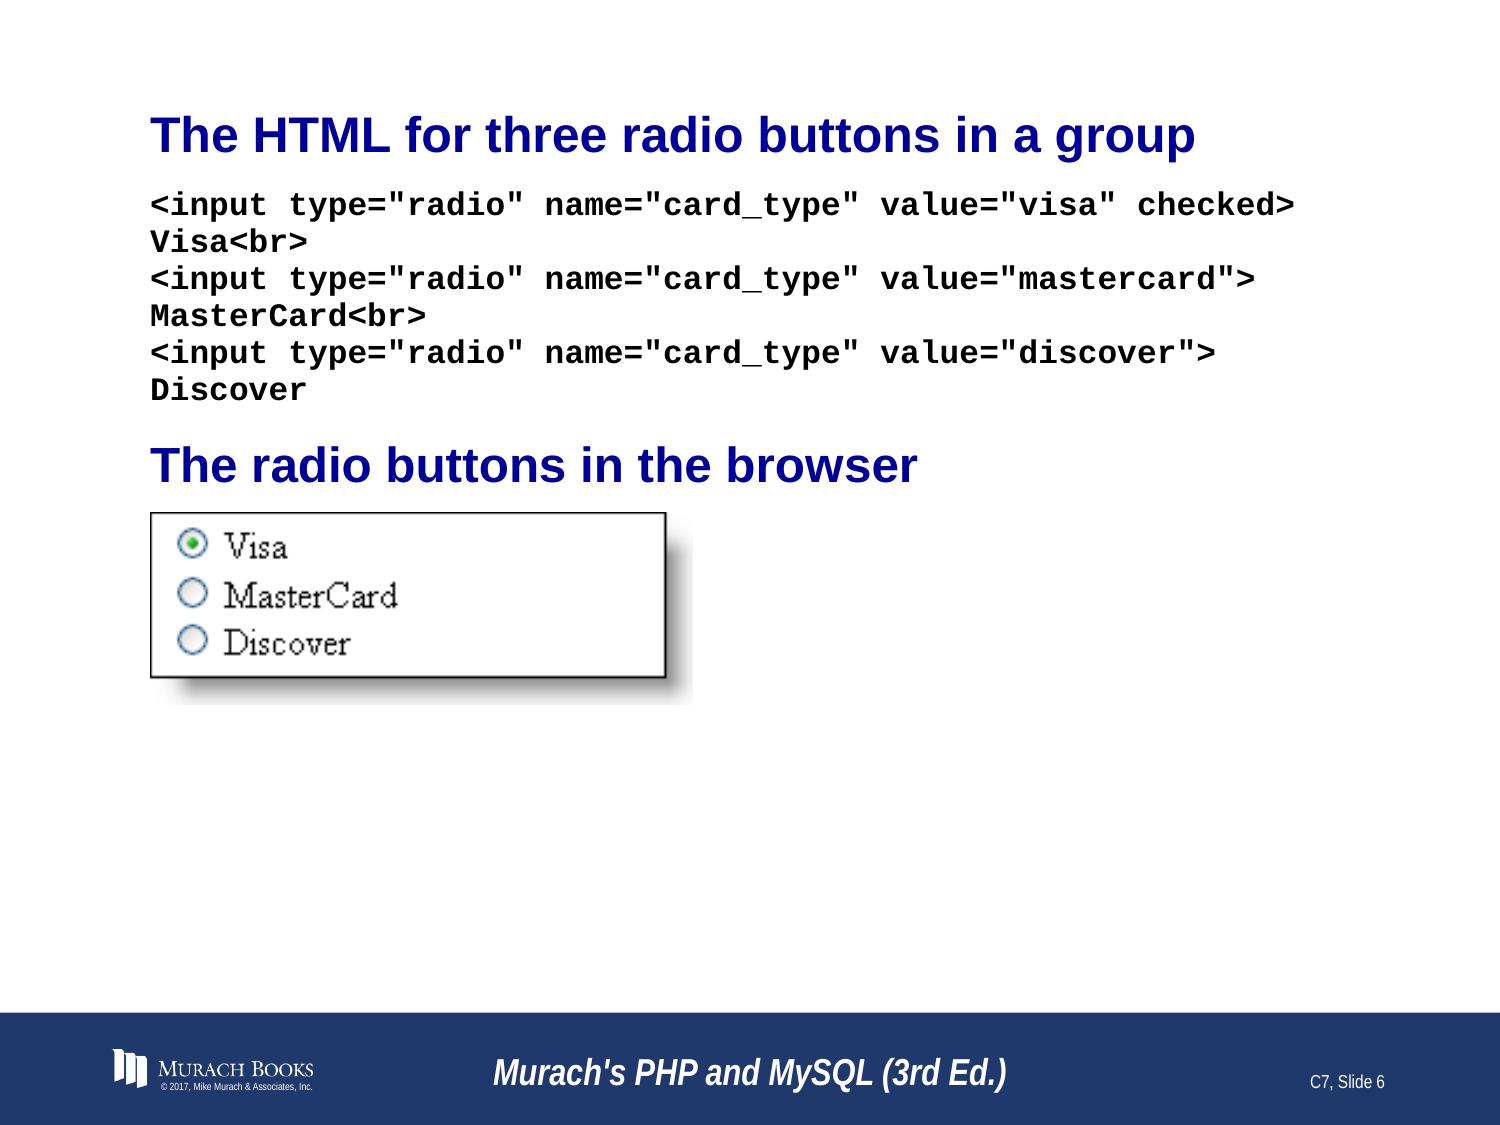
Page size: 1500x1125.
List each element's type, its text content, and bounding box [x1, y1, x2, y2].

title The HTML for three radio buttons in a group [150, 101, 1350, 163]
slide_number C7, Slide 6 [1087, 1025, 1400, 1100]
picture [149, 512, 693, 705]
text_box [149, 187, 1336, 576]
footer © 2017, Mike Murach & Associates, Inc. [12, 1025, 463, 1100]
slide_number Murach's PHP and MySQL (3rd Ed.) [463, 1025, 1050, 1100]
